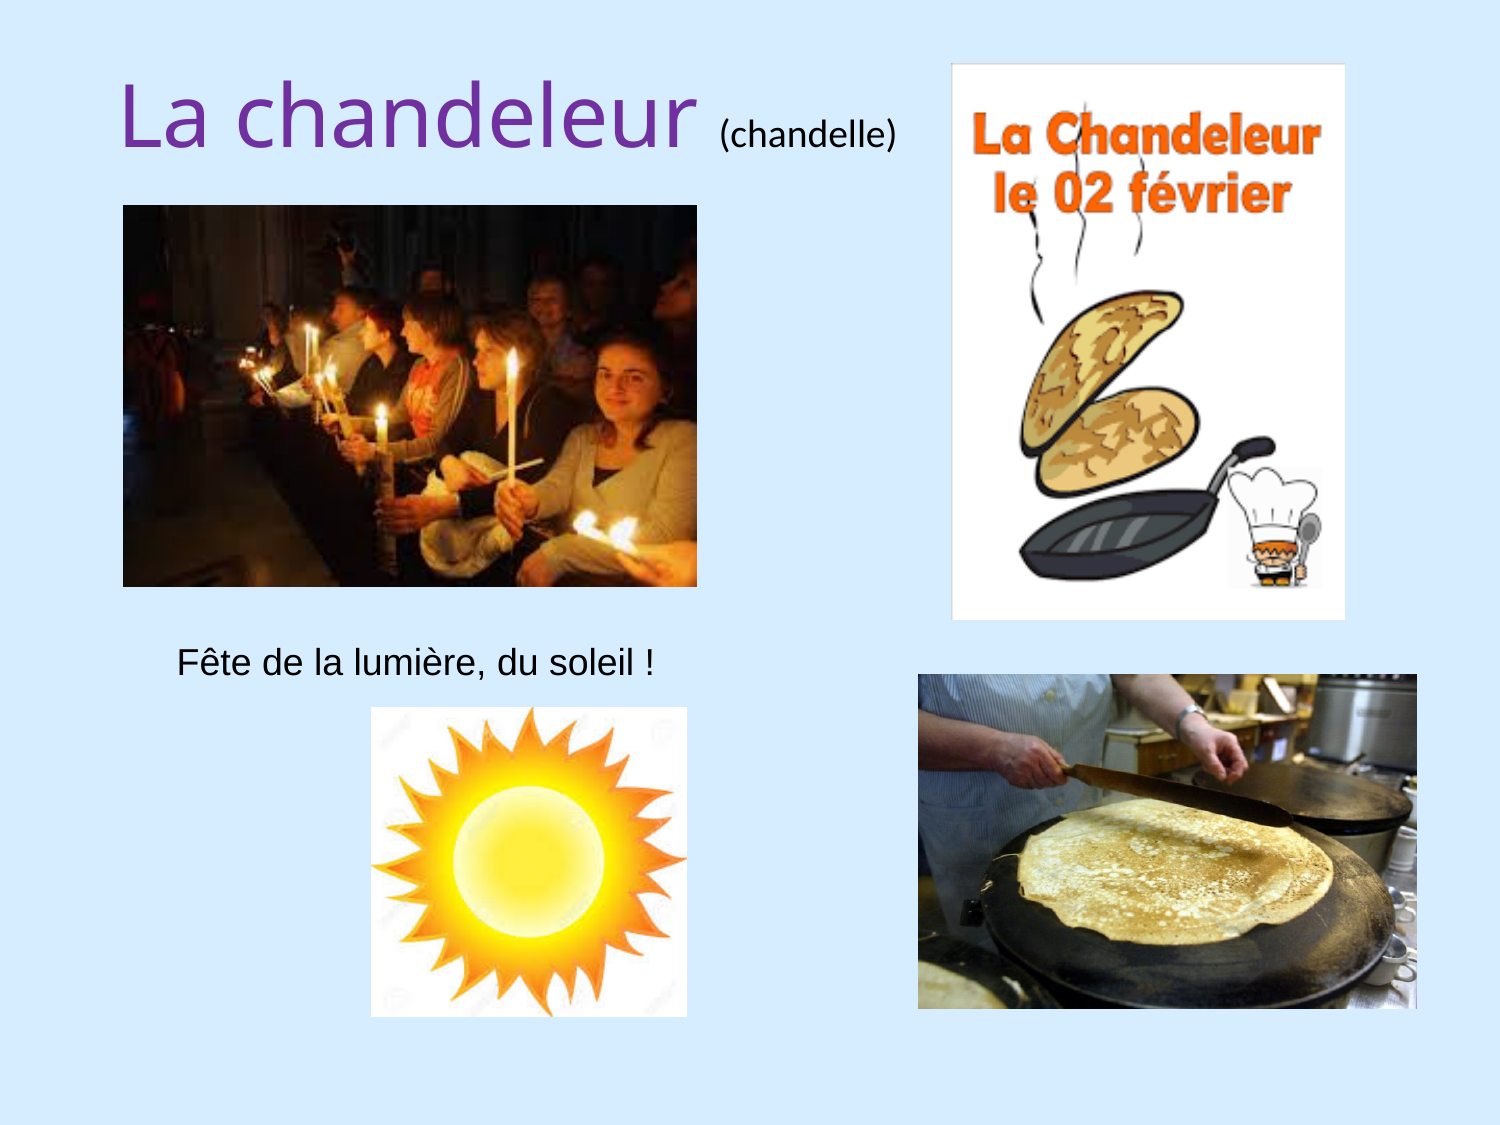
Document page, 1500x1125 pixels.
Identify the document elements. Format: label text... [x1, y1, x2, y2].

picture [950, 63, 1345, 620]
picture [123, 204, 698, 587]
picture [371, 707, 688, 1017]
text_box La chandeleur (chandelle) Fête de la lumière, du soleil ! [95, 52, 920, 691]
picture [917, 674, 1417, 1009]
